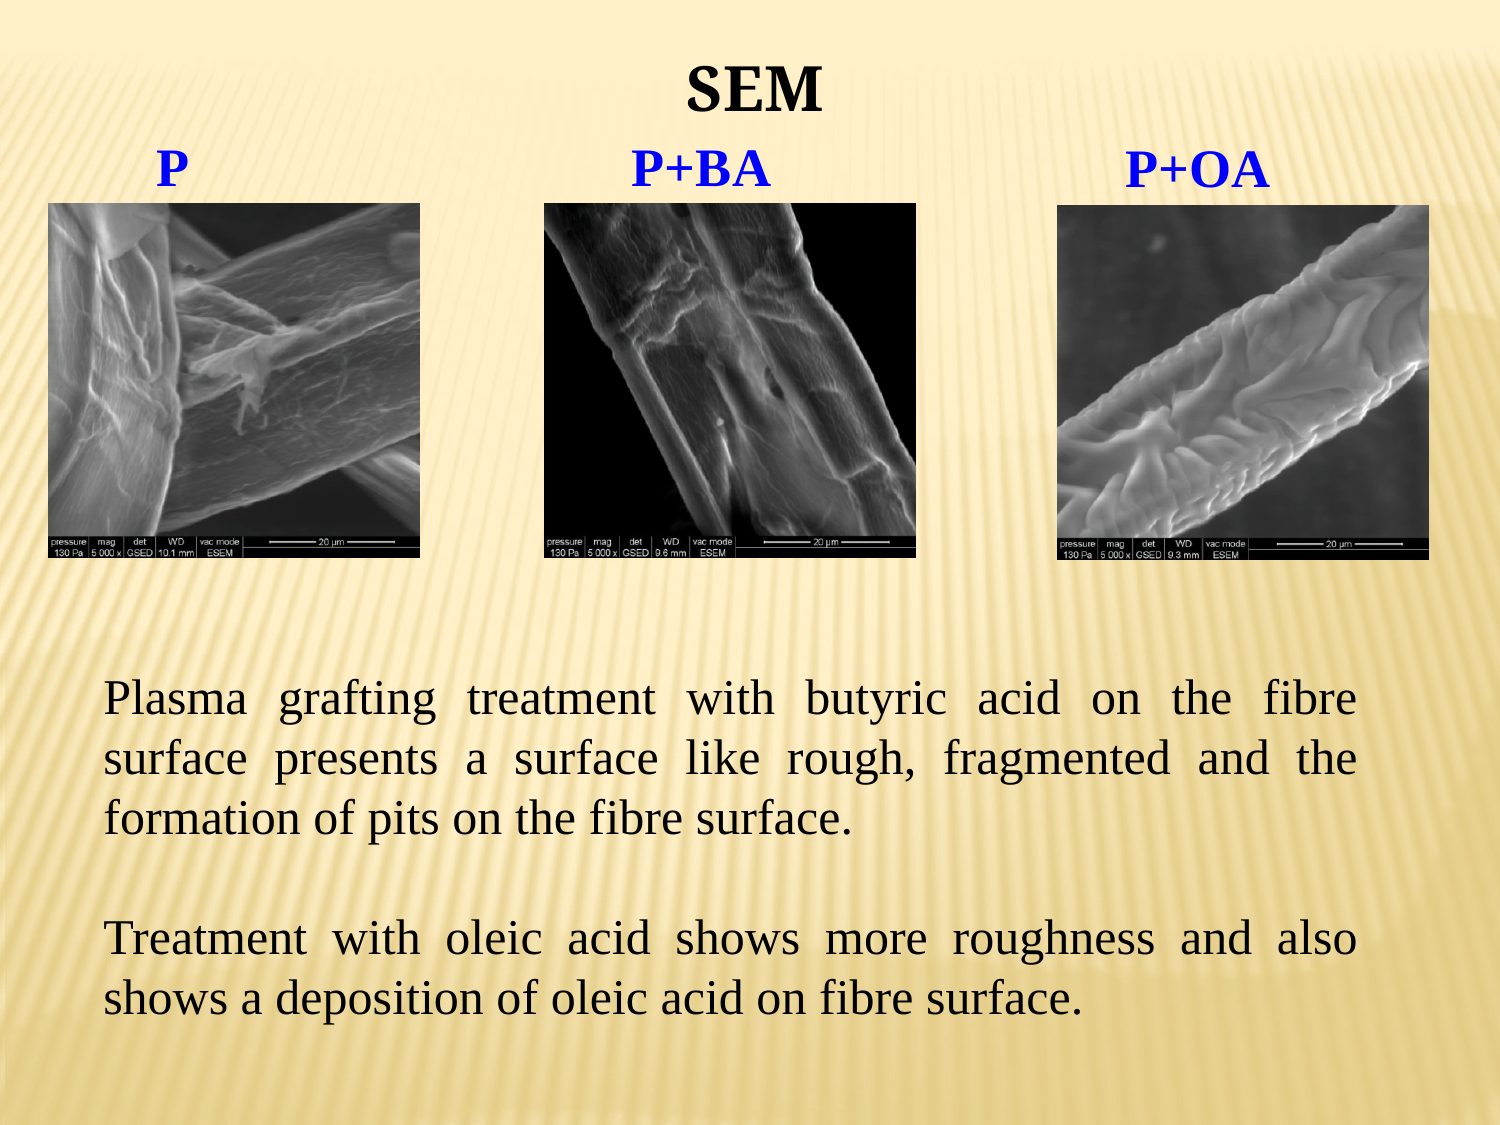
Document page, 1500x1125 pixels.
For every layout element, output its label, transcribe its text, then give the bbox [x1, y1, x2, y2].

text_box SEM [453, 41, 1058, 131]
picture [47, 202, 420, 558]
text_box Plasma grafting treatment with butyric acid on the fibre surface presents a surface like rough, fragmented and the formation of pits on the fibre surface. Treatment with oleic acid shows more roughness and also shows a deposition of oleic acid on fibre surface. [88, 656, 1374, 1092]
picture [1056, 205, 1429, 560]
text_box P+OA [1112, 126, 1374, 203]
text_box P [143, 125, 405, 201]
picture [543, 202, 916, 558]
text_box P+BA [618, 125, 880, 201]
